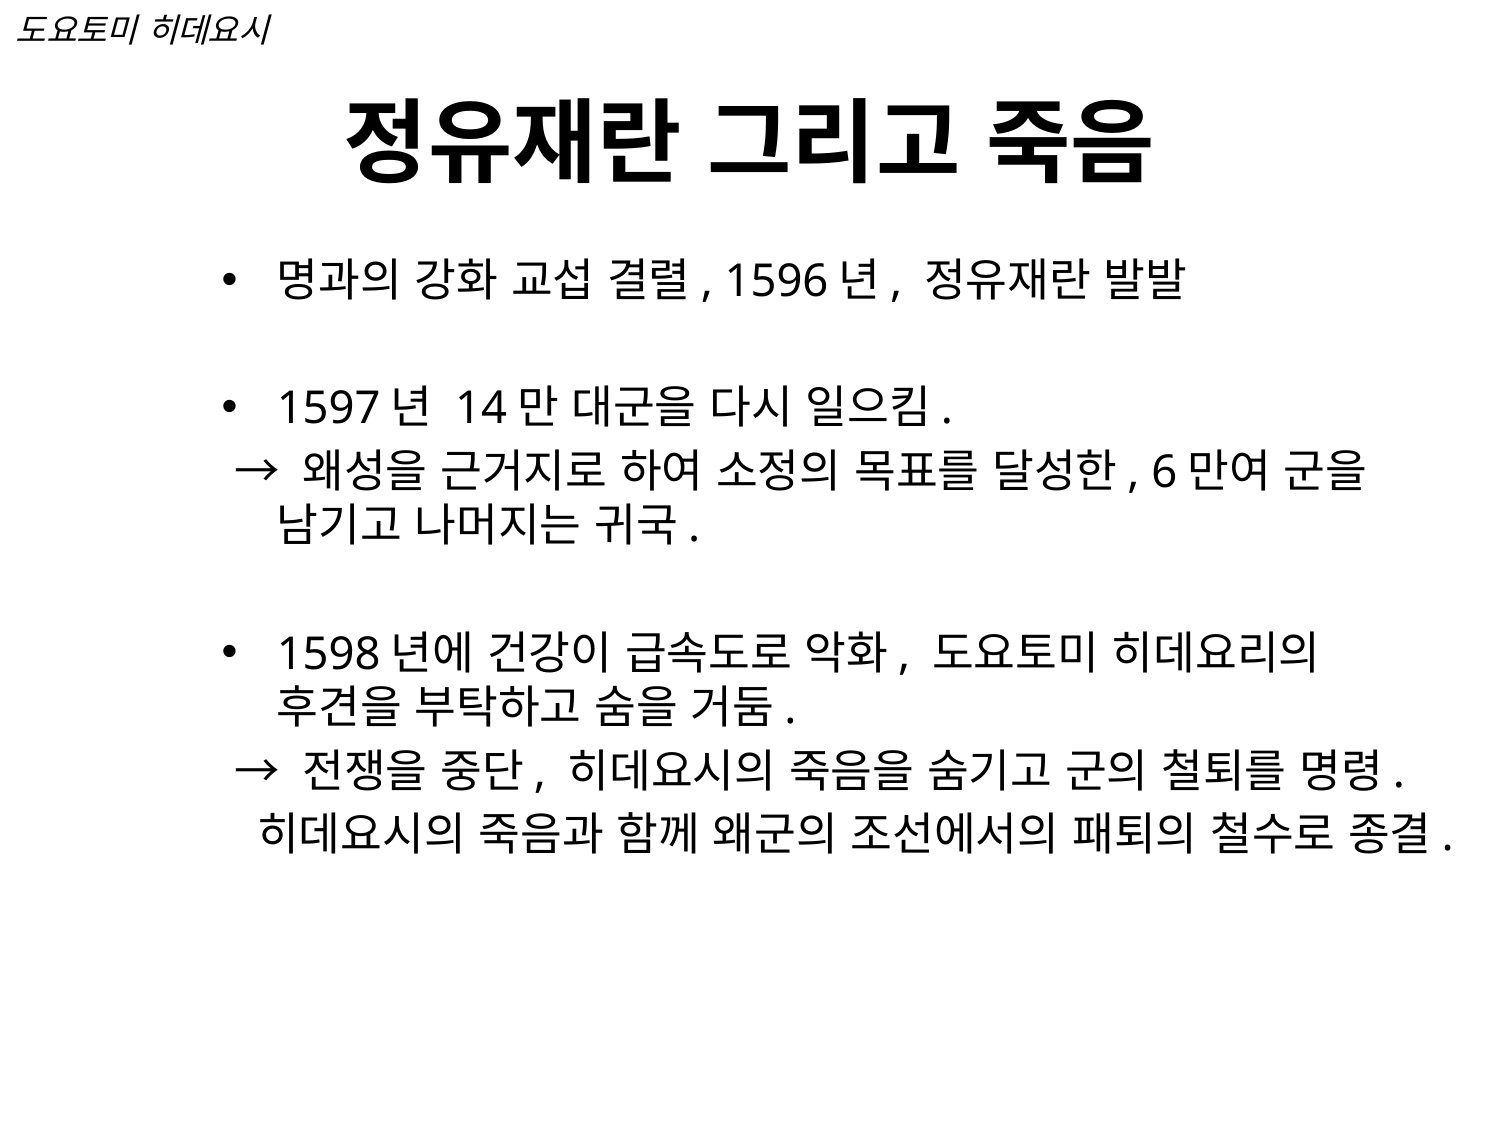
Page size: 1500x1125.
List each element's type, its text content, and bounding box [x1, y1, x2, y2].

title 정유재란 그리고 죽음 [75, 45, 1425, 233]
text_box 도요토미 히데요시 [1, 1, 356, 57]
list 명과의 강화 교섭 결렬, 1596년, 정유재란 발발 1597년 14만 대군을 다시 일으킴. → 왜성을 근거지로 하여 소정의 목표를 달성한, 6만여 군을 남기고 나머지는 귀국. 1598년에 건강이 급속도로 악화, 도요토미 히데요리의 후견을 부탁하고 숨을 거둠. → 전쟁을 중단, 히데요시의 죽음을 숨기고 군의 철퇴를 명령. 히데요시의 죽음과 함께 왜군의 조선에서의 패퇴의 철수로 종결. [206, 243, 1472, 1041]
